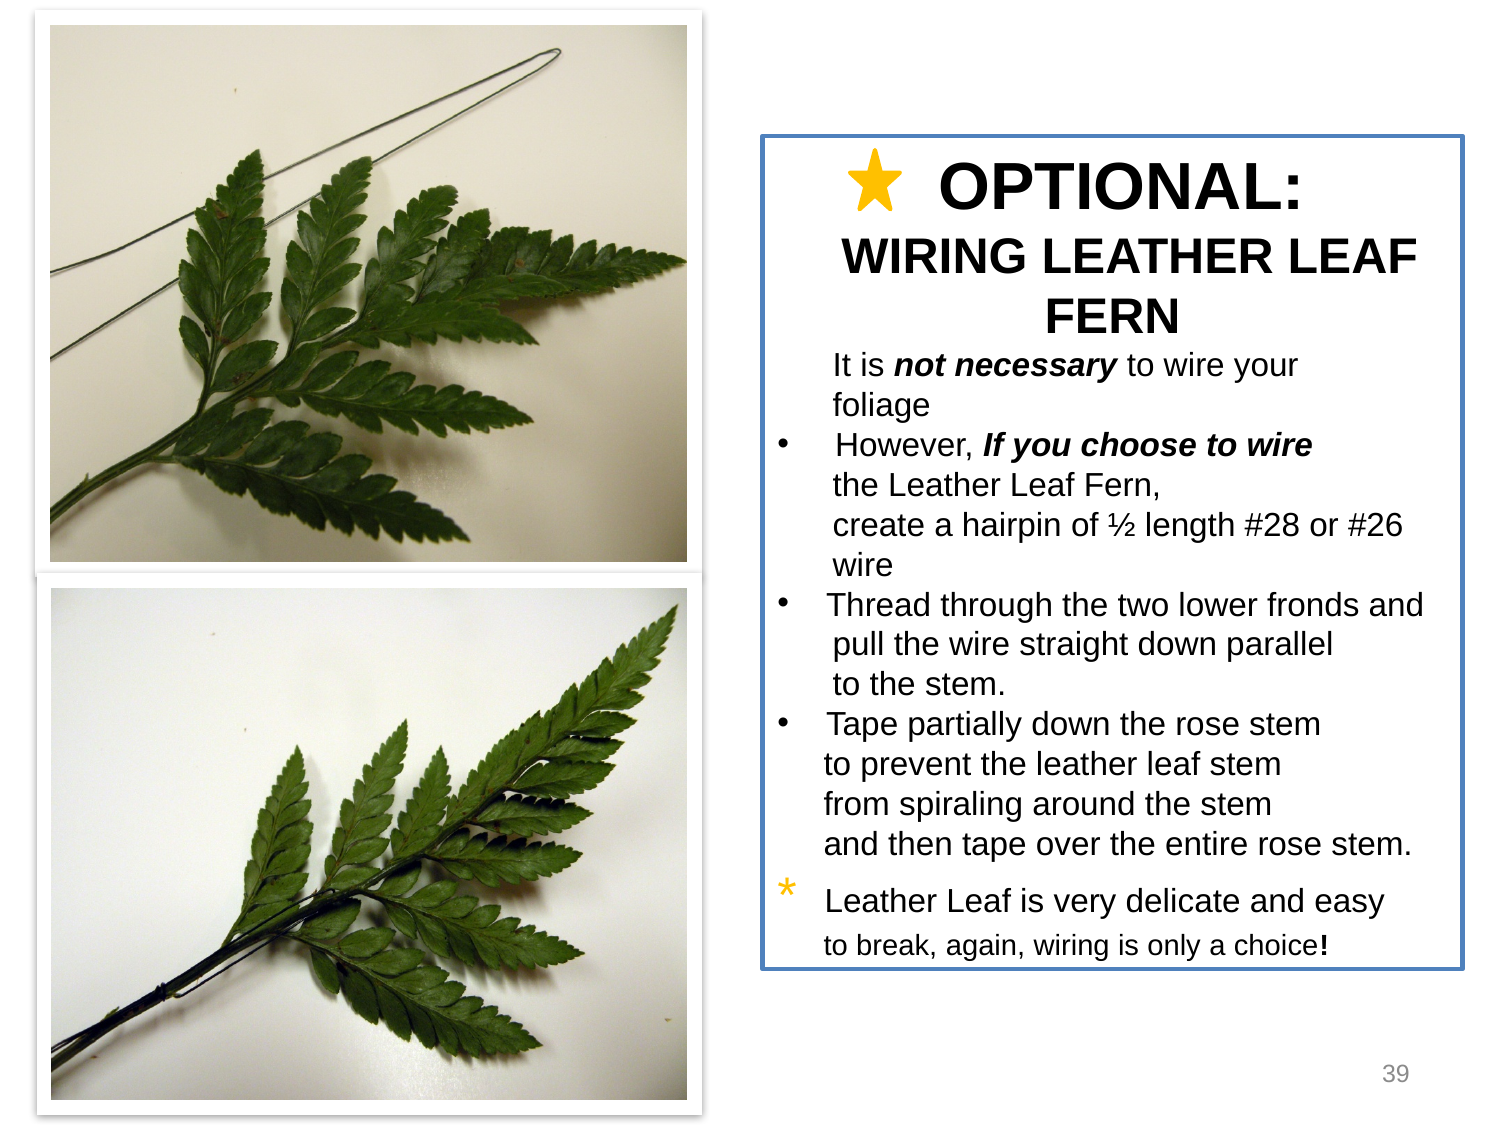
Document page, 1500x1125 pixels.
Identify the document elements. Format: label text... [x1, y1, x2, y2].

text_box OPTIONAL: WIRING LEATHER LEAF FERN It is not necessary to wire your foliage However, If you choose to wire the Leather Leaf Fern, create a hairpin of ½ length #28 or #26 wire Thread through the two lower fronds and pull the wire straight down parallel to the stem. Tape partially down the rose stem to prevent the leather leaf stem from spiraling around the stem and then tape over the entire rose stem. * Leather Leaf is very delicate and easy to break, again, wiring is only a choice! [760, 134, 1465, 971]
picture [49, 24, 688, 563]
slide_number 39 [1074, 1042, 1425, 1103]
picture [51, 587, 688, 1101]
text_box [848, 147, 902, 212]
